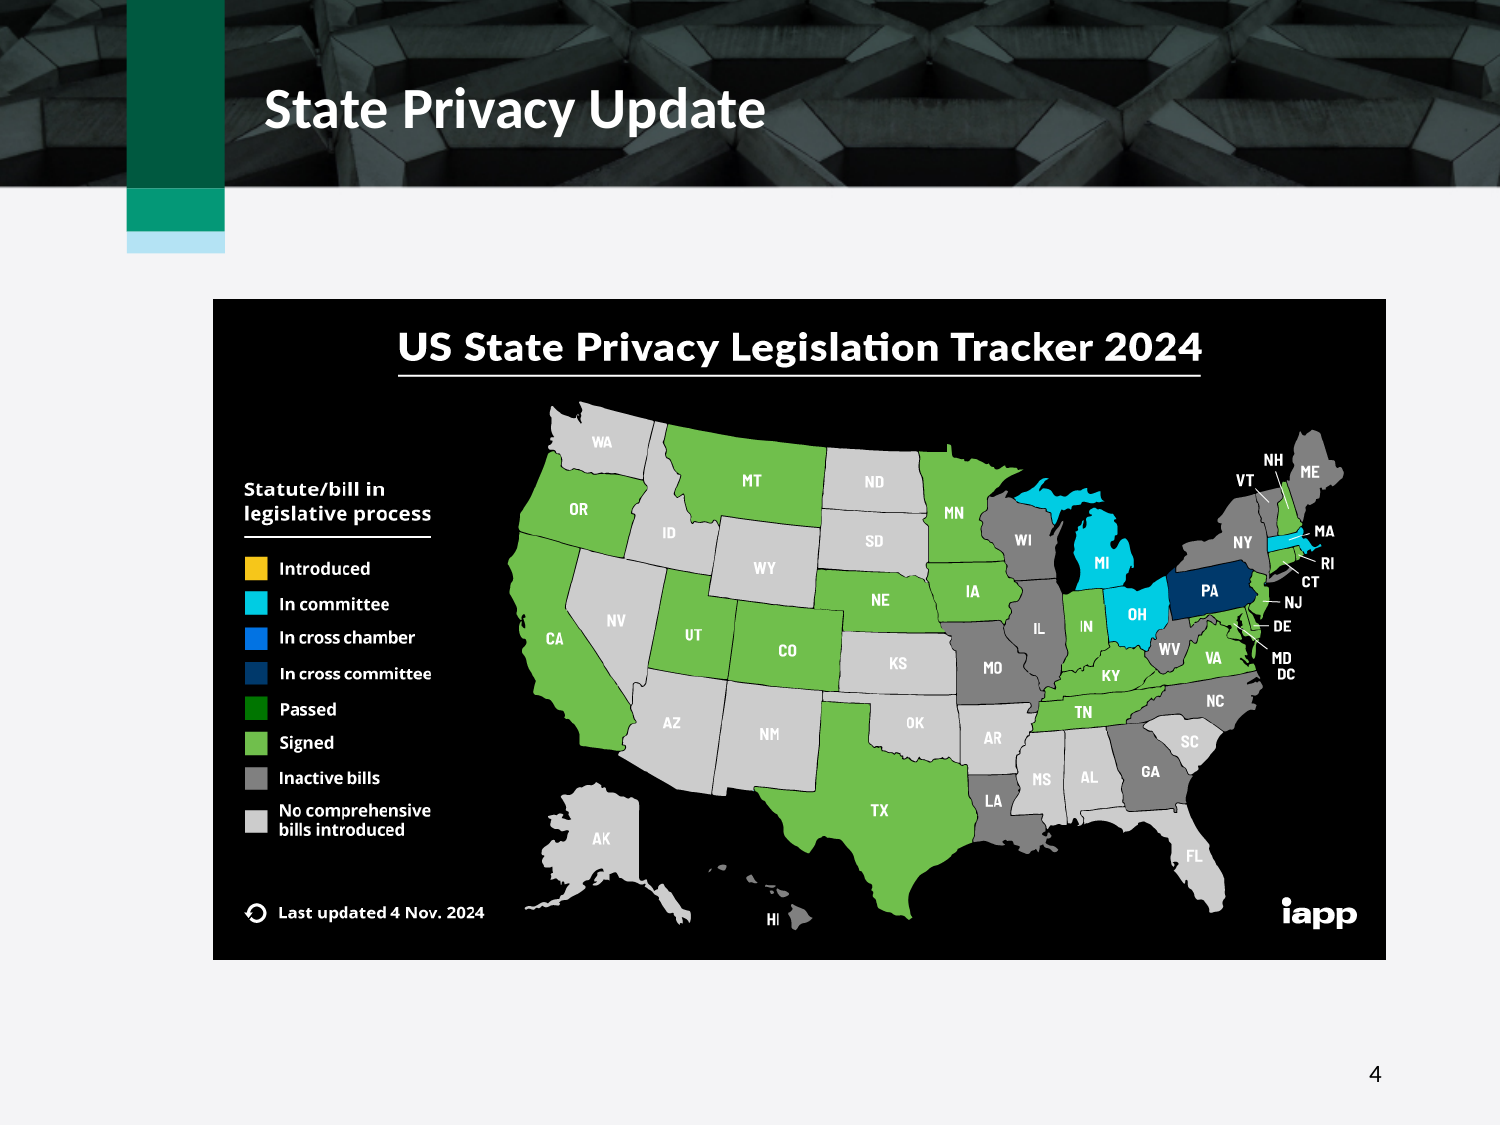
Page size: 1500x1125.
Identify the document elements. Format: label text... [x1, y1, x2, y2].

slide_number 4 [1059, 1042, 1397, 1103]
picture [0, 0, 1500, 1125]
list State Privacy Update [249, 62, 1375, 188]
